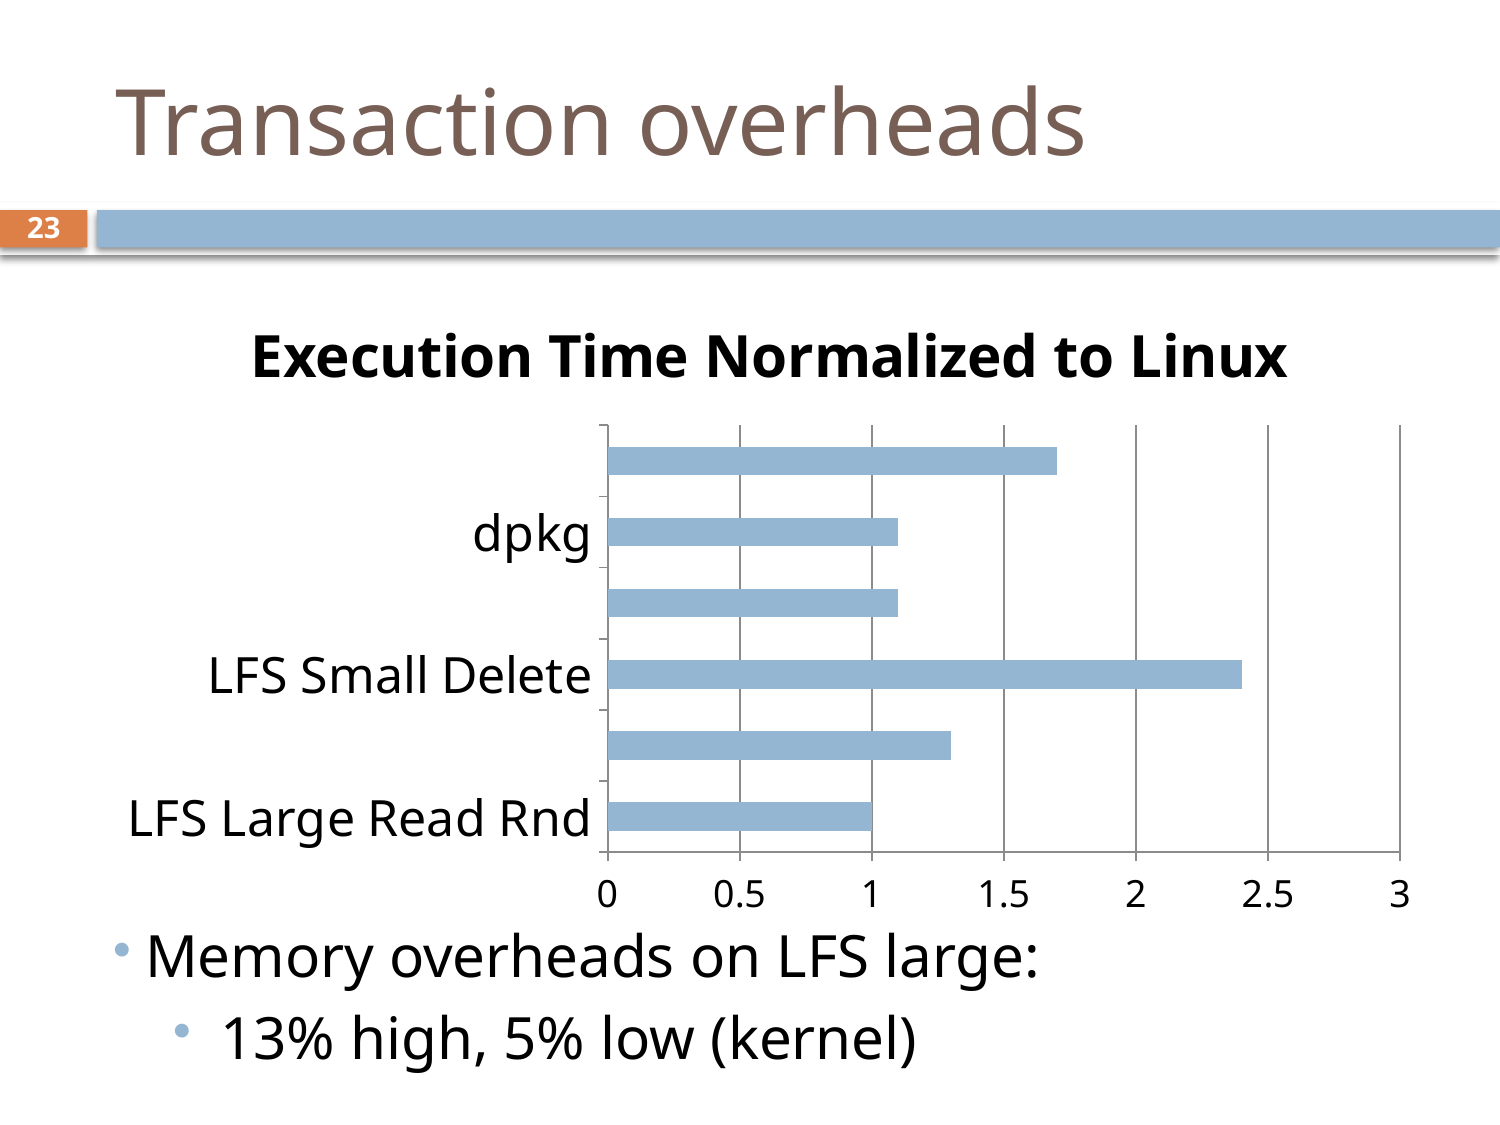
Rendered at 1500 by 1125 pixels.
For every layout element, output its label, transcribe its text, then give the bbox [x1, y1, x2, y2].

text_box Memory overheads on LFS large: 13% high, 5% low (kernel) [100, 942, 1438, 1080]
chart [100, 276, 1439, 933]
slide_number 23 [0, 208, 88, 249]
title Transaction overheads [100, 37, 1438, 200]
